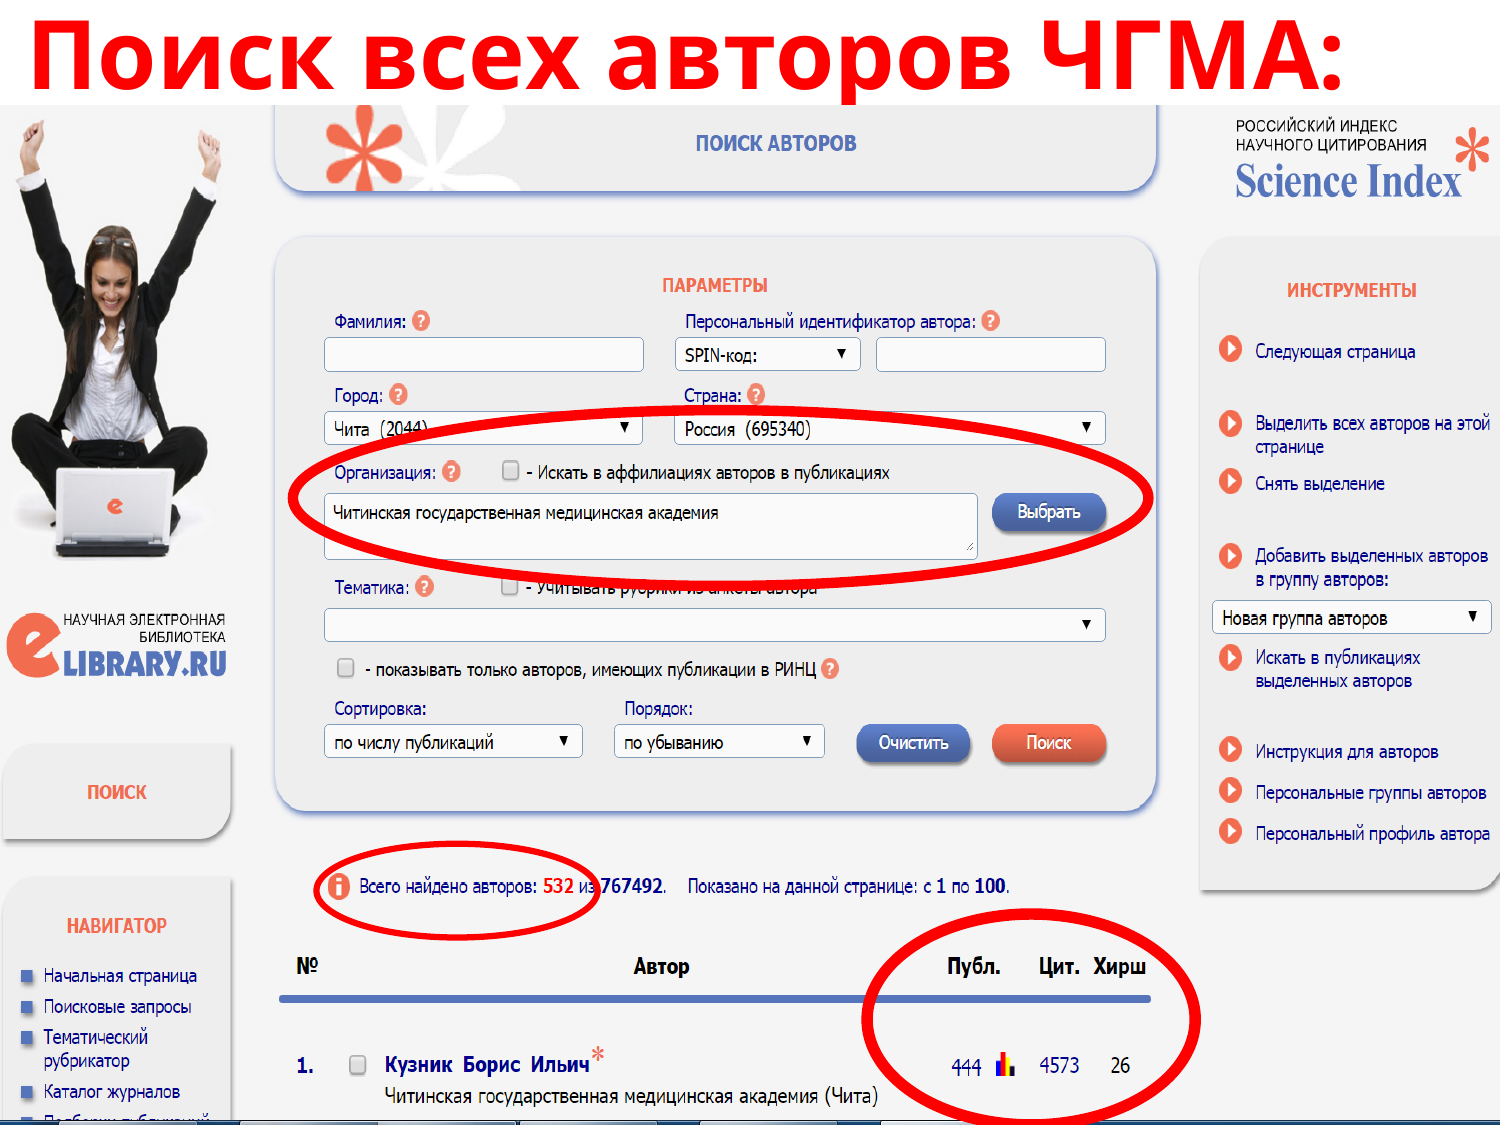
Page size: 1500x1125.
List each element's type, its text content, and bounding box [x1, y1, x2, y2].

title Поиск всех авторов ЧГМА: [11, 11, 1500, 105]
picture [0, 105, 1500, 1125]
